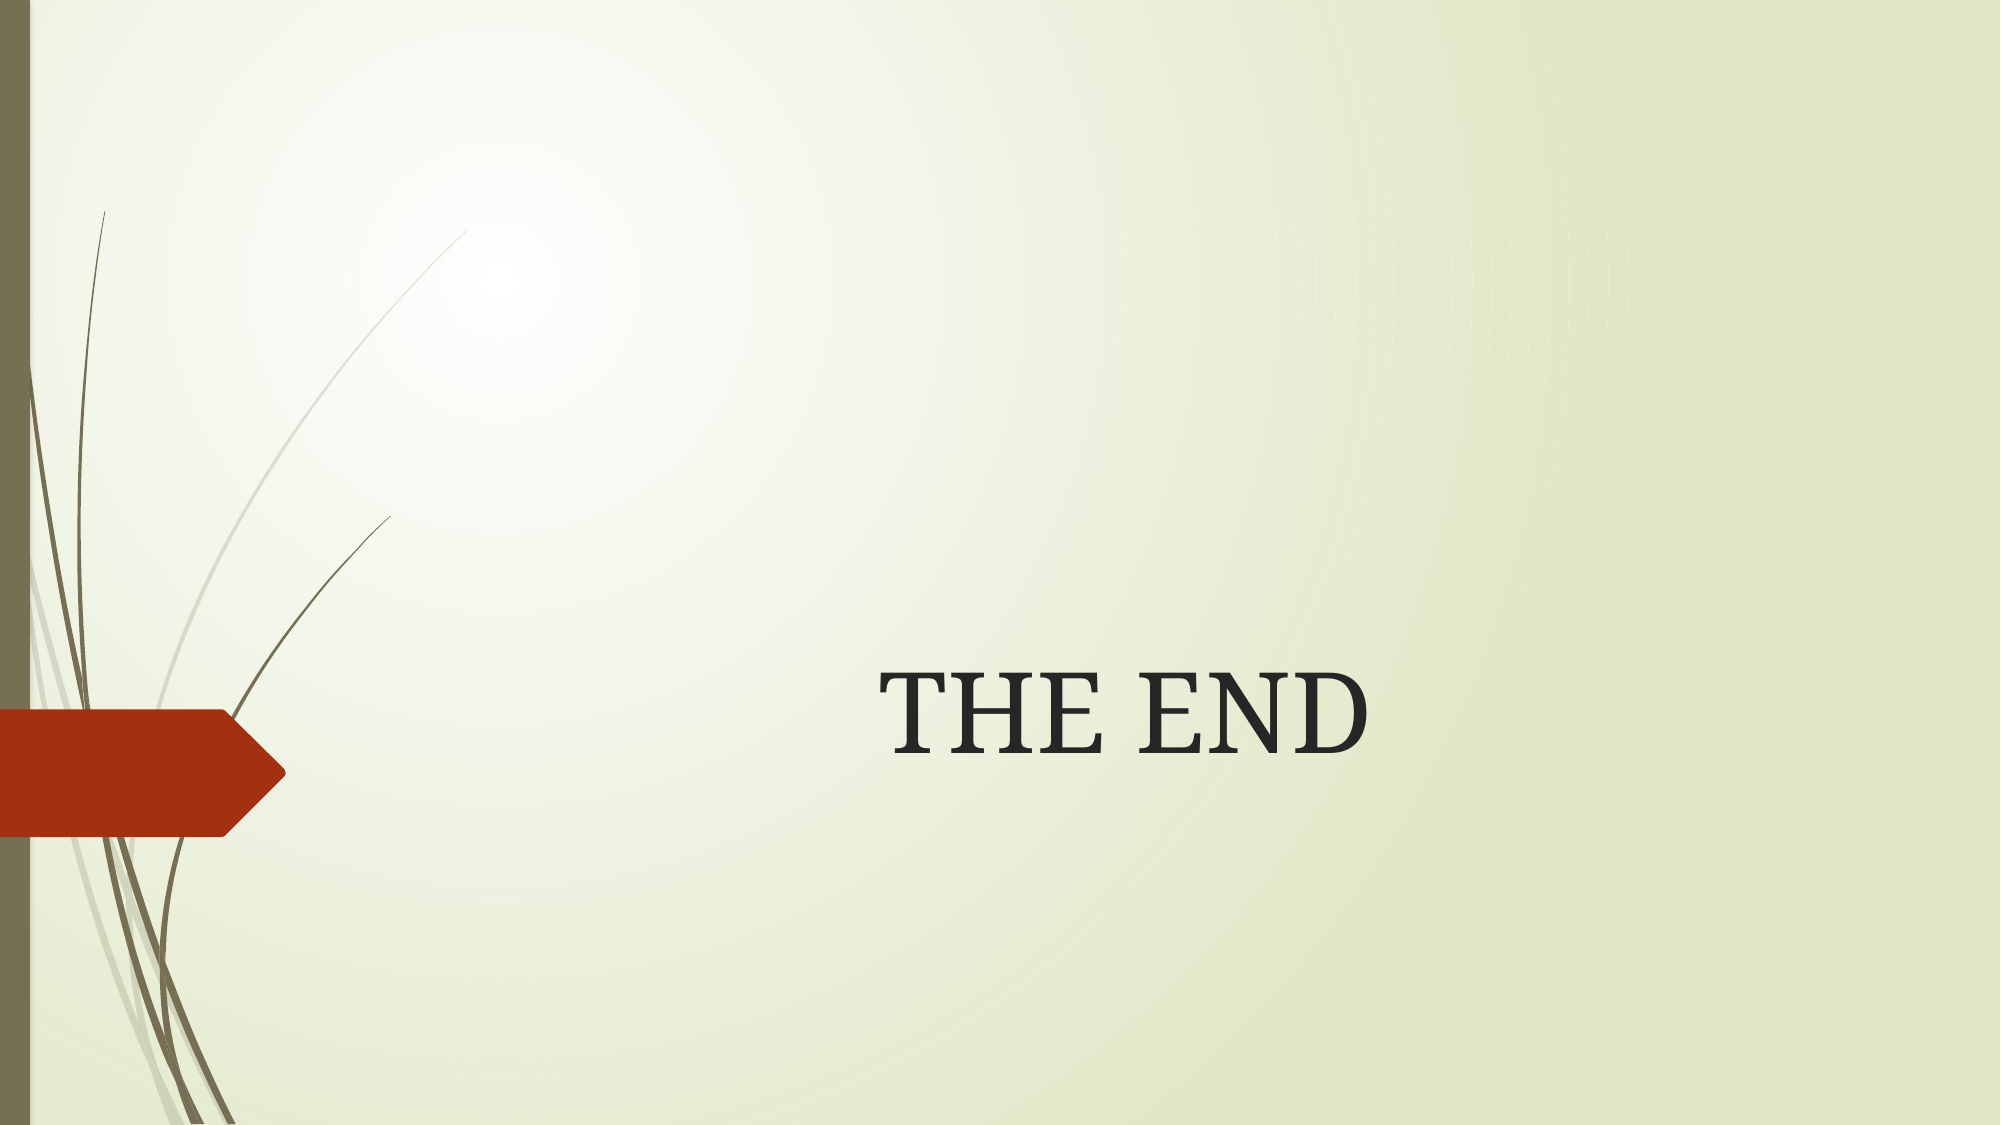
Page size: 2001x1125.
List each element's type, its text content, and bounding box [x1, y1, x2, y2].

title THE END [424, 412, 1888, 784]
